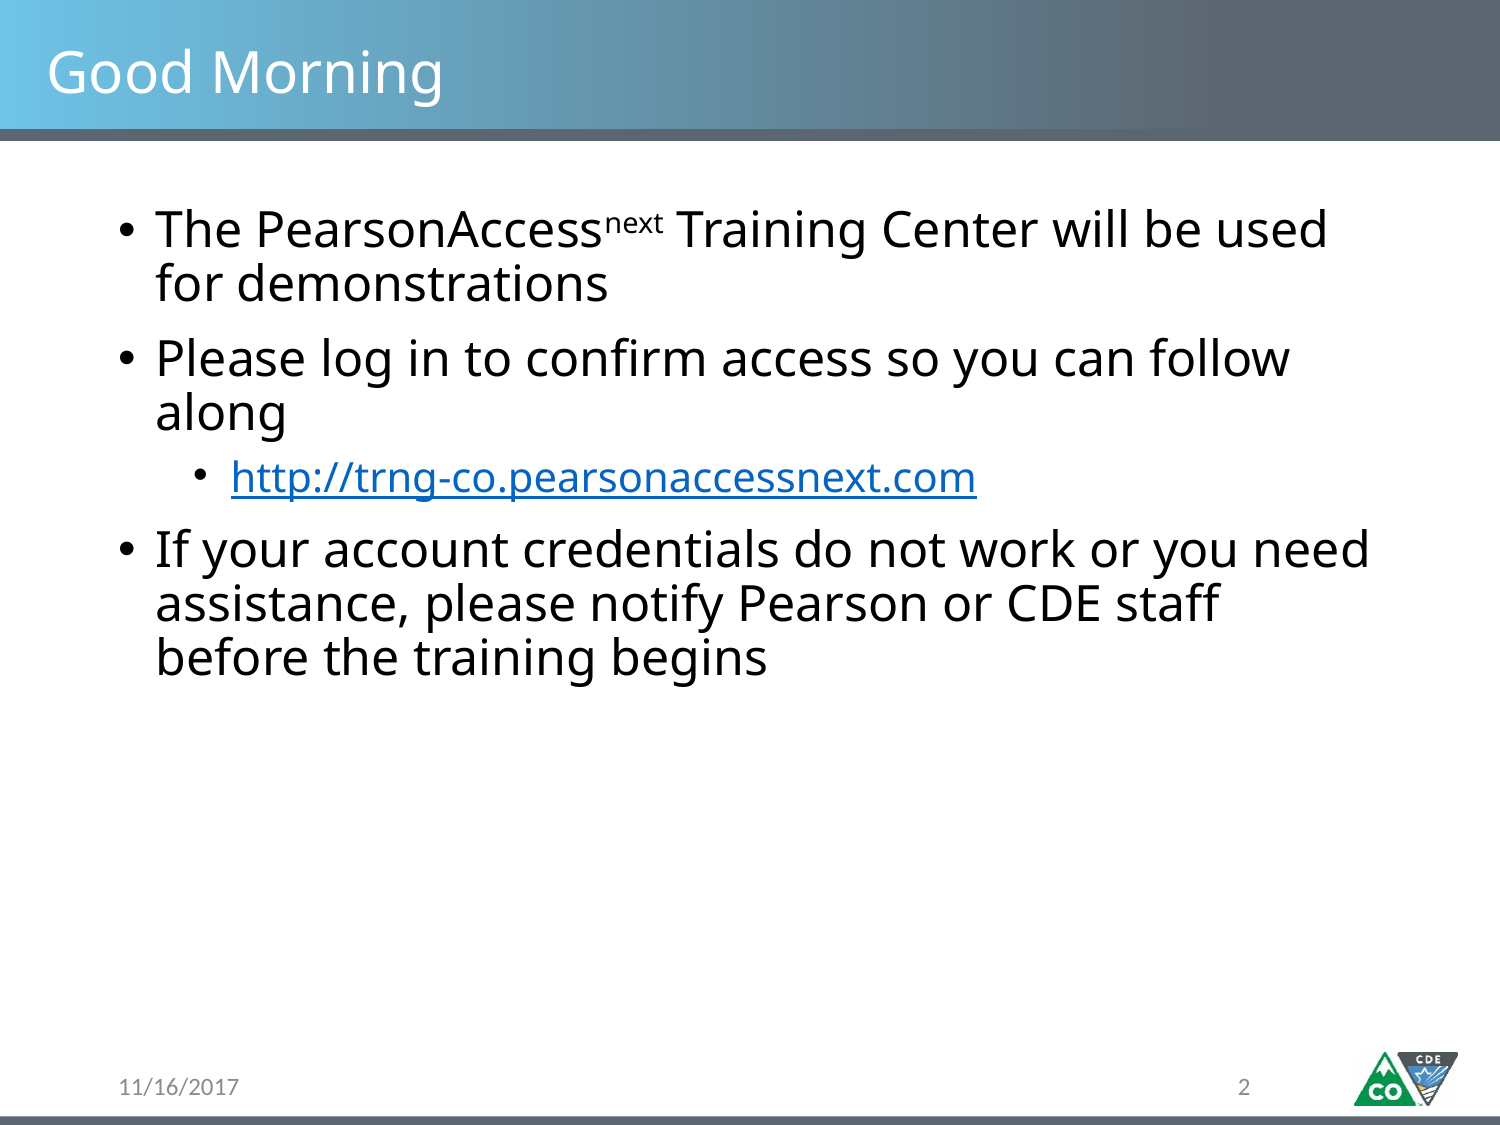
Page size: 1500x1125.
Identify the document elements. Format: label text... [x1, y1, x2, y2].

title Good Morning [31, 31, 1449, 117]
picture [1354, 1052, 1458, 1106]
list The PearsonAccessnext Training Center will be used for demonstrations Please log in to confirm access so you can follow along http://trng-co.pearsonaccessnext.com If your account credentials do not work or you need assistance, please notify Pearson or CDE staff before the training begins [103, 197, 1397, 1024]
